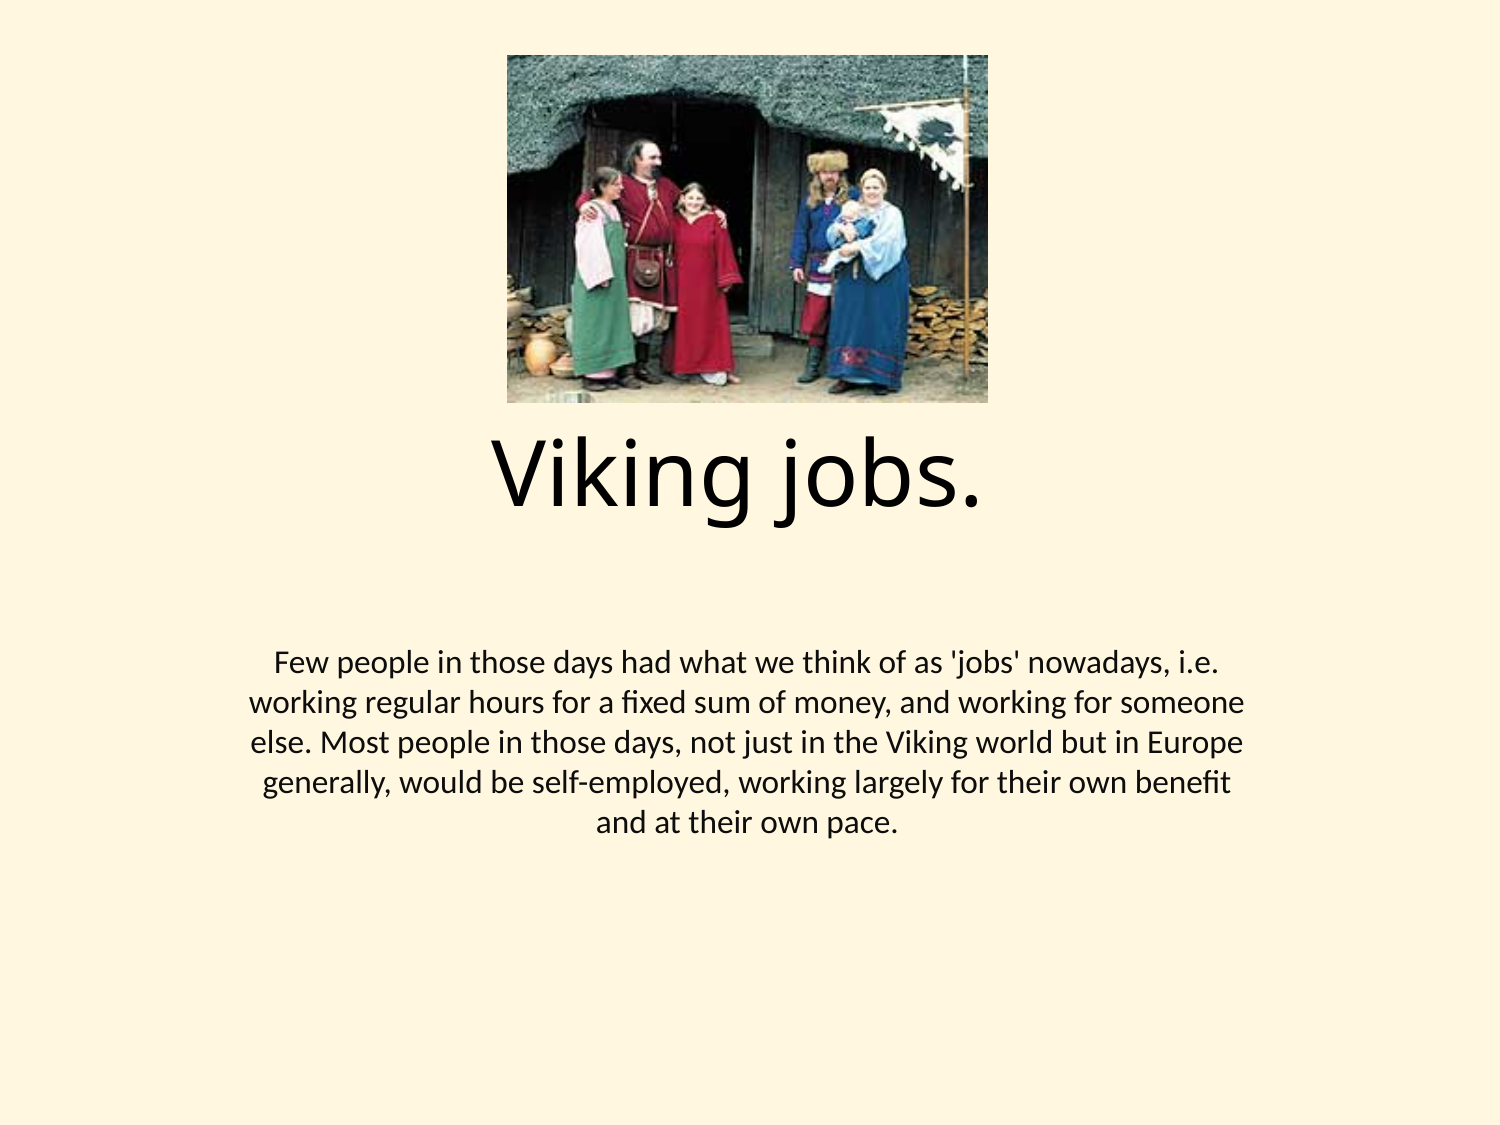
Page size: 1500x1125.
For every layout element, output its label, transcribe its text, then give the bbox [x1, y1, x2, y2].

subtitle Few people in those days had what we think of as 'jobs' nowadays, i.e. working regular hours for a fixed sum of money, and working for someone else. Most people in those days, not just in the Viking world but in Europe generally, would be self-employed, working largely for their own benefit and at their own pace. [222, 632, 1273, 921]
picture [507, 55, 989, 403]
title Viking jobs. [112, 349, 1388, 591]
